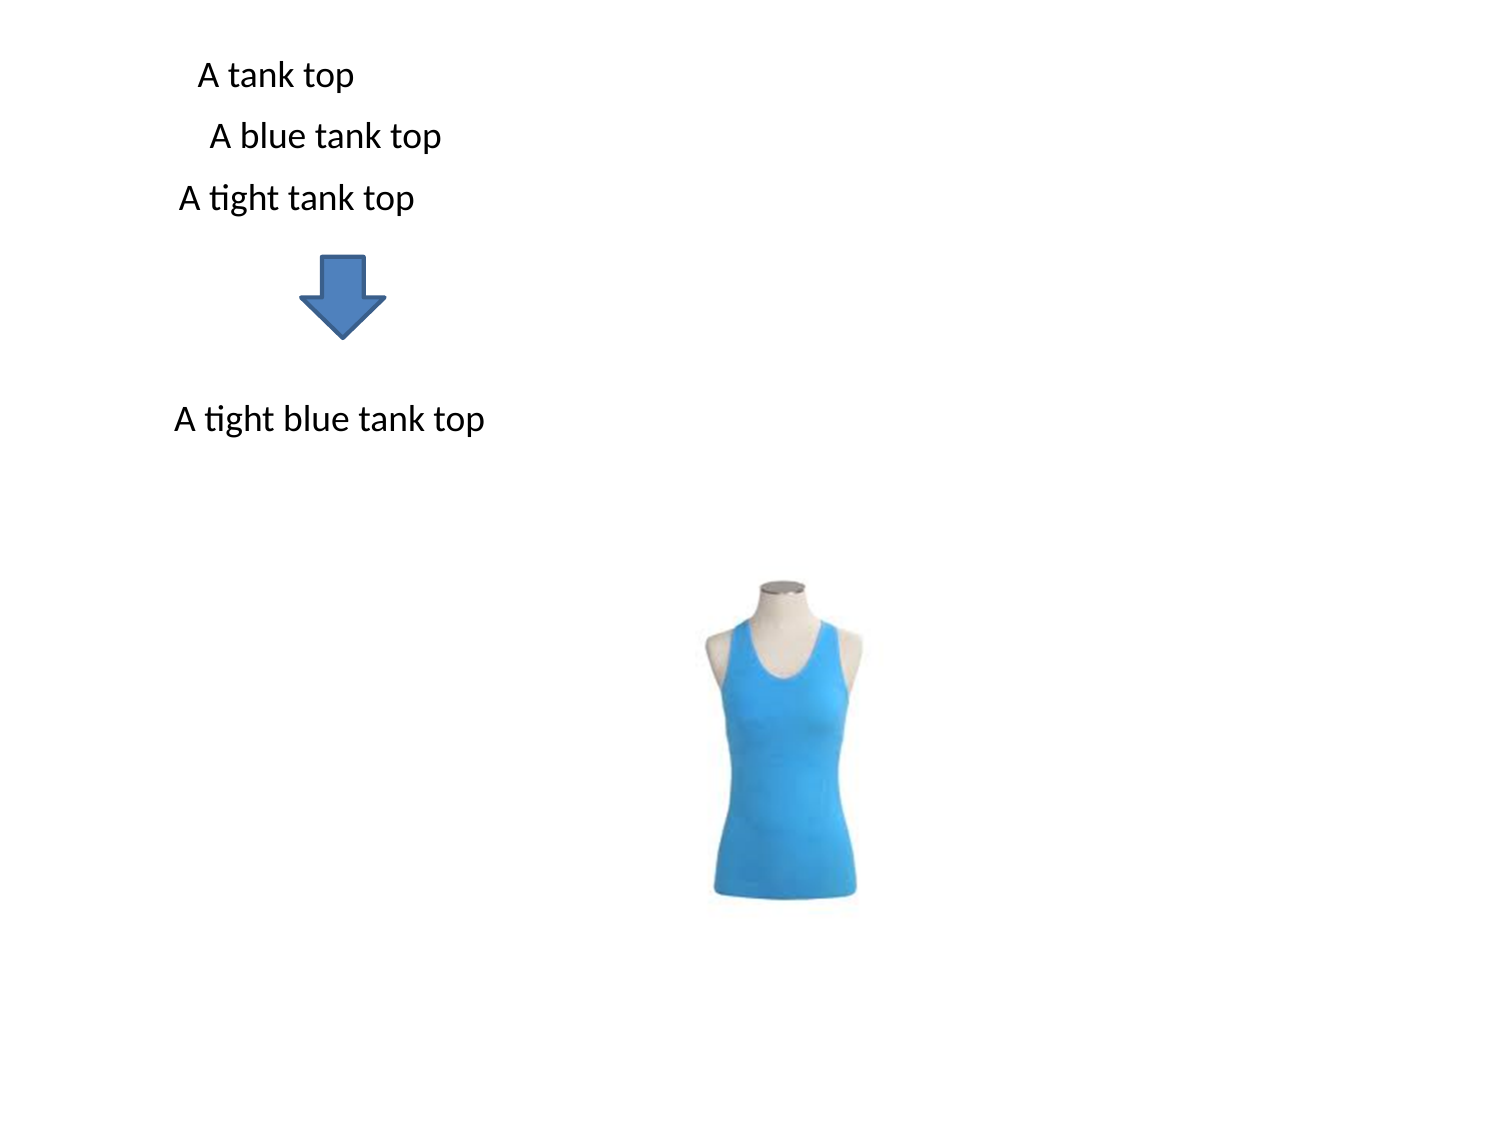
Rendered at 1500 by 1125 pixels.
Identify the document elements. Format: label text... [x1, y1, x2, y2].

text_box [299, 254, 387, 341]
text_box A tight blue tank top [159, 386, 656, 447]
text_box A tank top [183, 42, 951, 103]
text_box A tight tank top [164, 165, 578, 226]
picture [607, 566, 960, 920]
text_box A blue tank top [194, 103, 575, 163]
